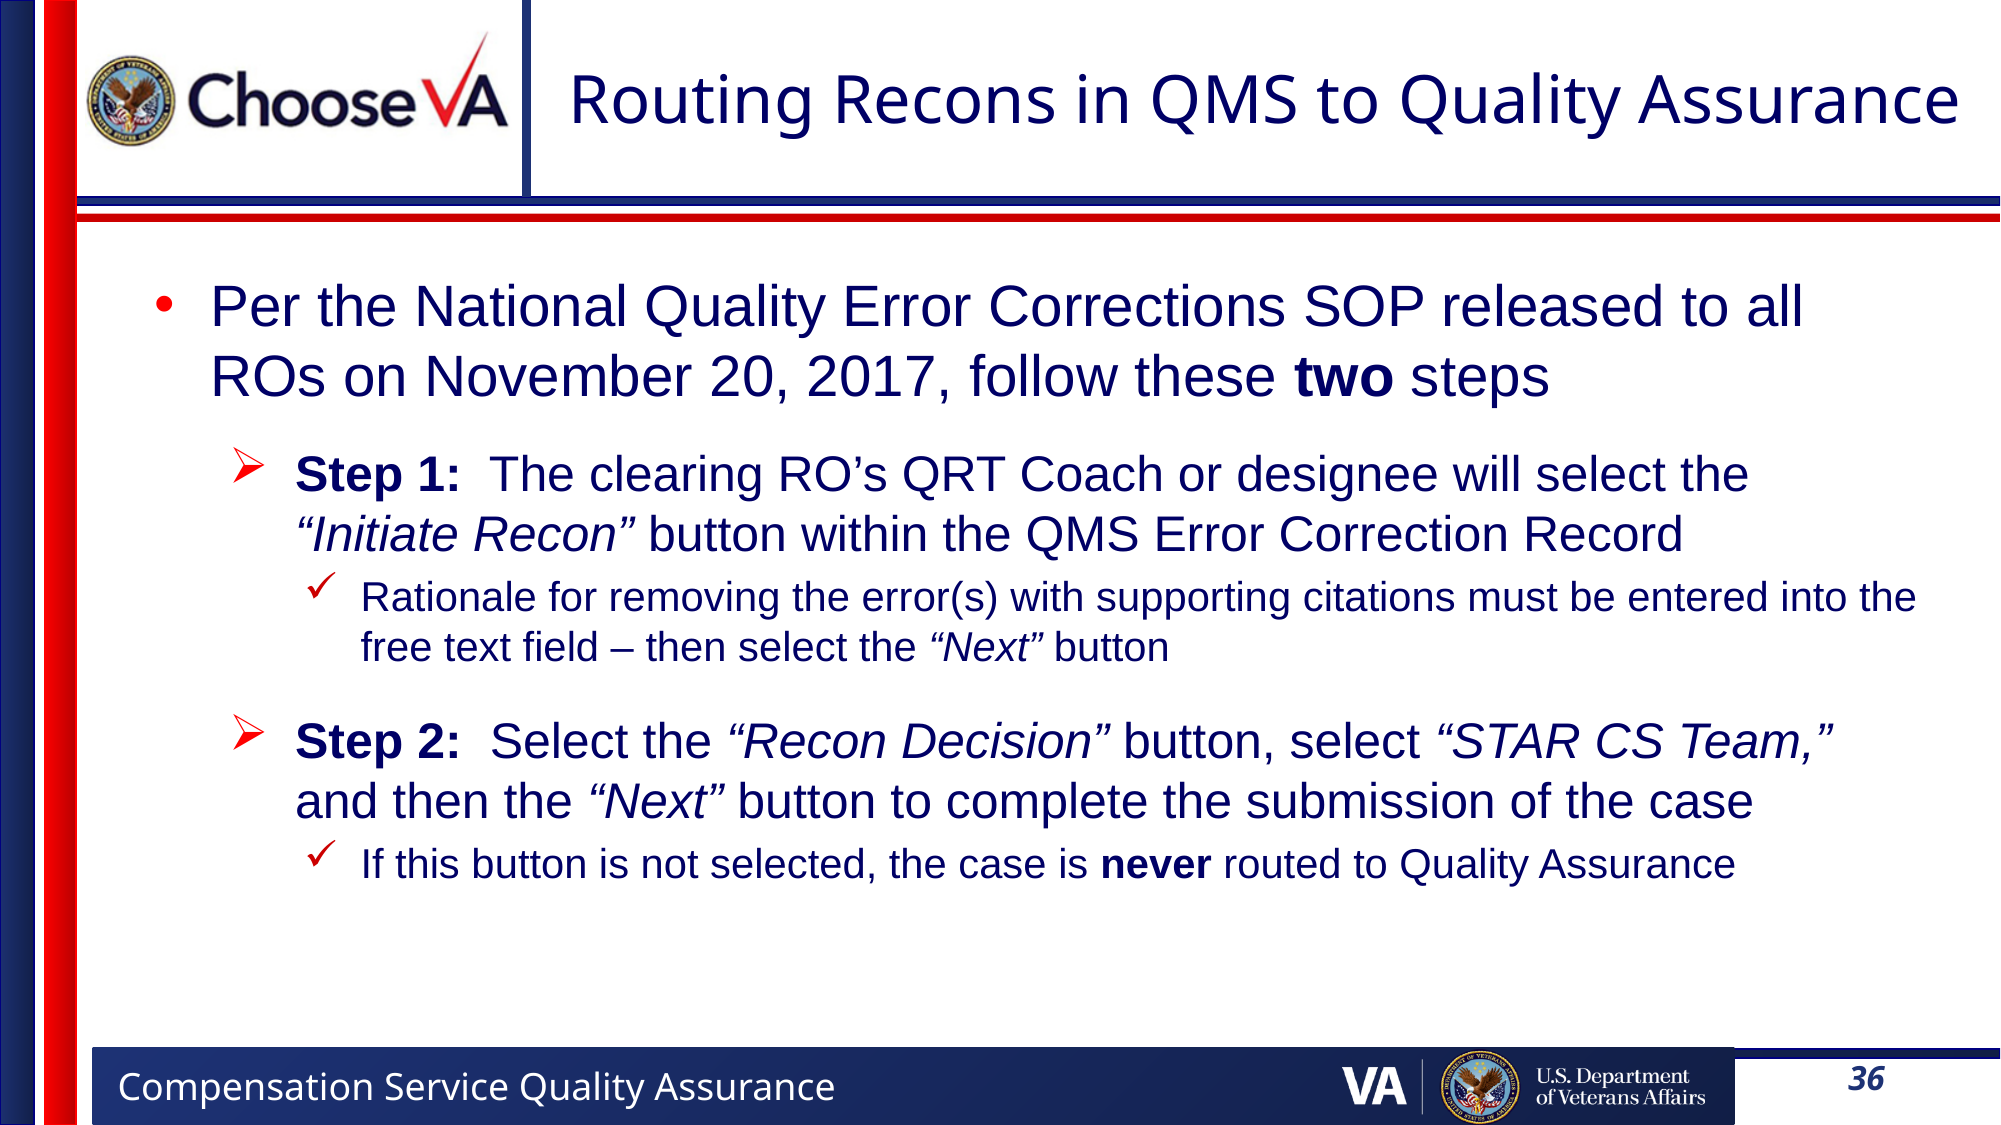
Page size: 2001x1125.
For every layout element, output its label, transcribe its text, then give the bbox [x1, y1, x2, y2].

title Routing Recons in QMS to Quality Assurance [531, 0, 2000, 194]
slide_number 36 [1733, 1042, 2000, 1118]
picture [1342, 1050, 1705, 1125]
list Per the National Quality Error Corrections SOP released to all ROs on November 20, 2017, follow these two steps Step 1: The clearing RO’s QRT Coach or designee will select the “Initiate Recon” button within the QMS Error Correction Record Rationale for removing the error(s) with supporting citations must be entered into the free text field – then select the “Next” button Step 2: Select the “Recon Decision” button, select “STAR CS Team,” and then the “Next” button to complete the submission of the case If this button is not selected, the case is never routed to Quality Assurance [138, 260, 1935, 1050]
picture [84, 15, 515, 157]
